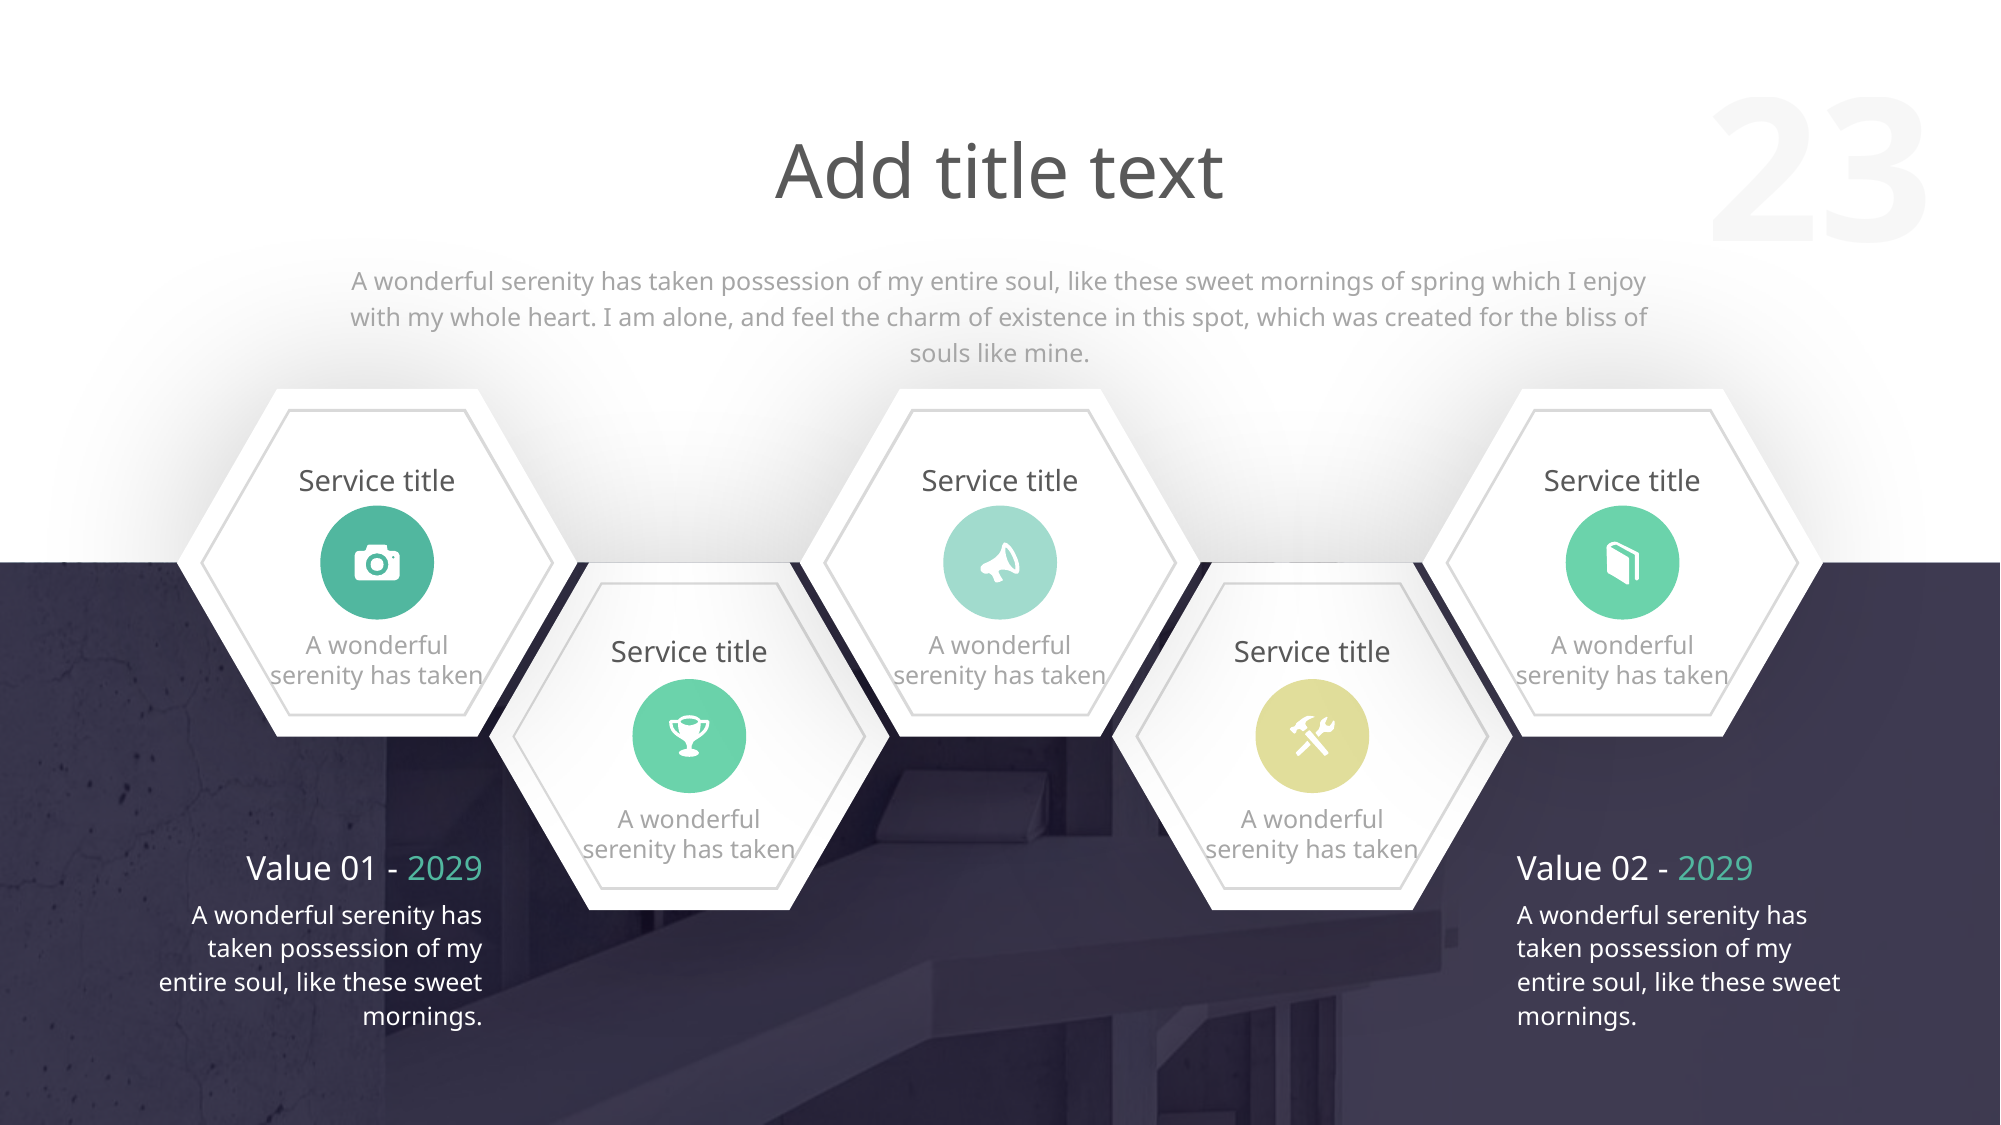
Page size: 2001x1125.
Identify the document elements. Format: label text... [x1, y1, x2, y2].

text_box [489, 562, 890, 911]
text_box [1111, 562, 1513, 911]
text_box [176, 388, 578, 737]
text_box A wonderful serenity has taken possession of my entire soul, like these sweet mornings of spring which I enjoy with my whole heart. I am alone, and feel the charm of existence in this spot, which was created for the bliss of souls like mine. [320, 252, 1680, 375]
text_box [125, 831, 498, 1040]
picture [0, 562, 2000, 1125]
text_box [799, 388, 1201, 737]
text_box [1422, 388, 1823, 737]
text_box Add title text [288, 116, 1712, 221]
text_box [1502, 831, 1874, 1040]
